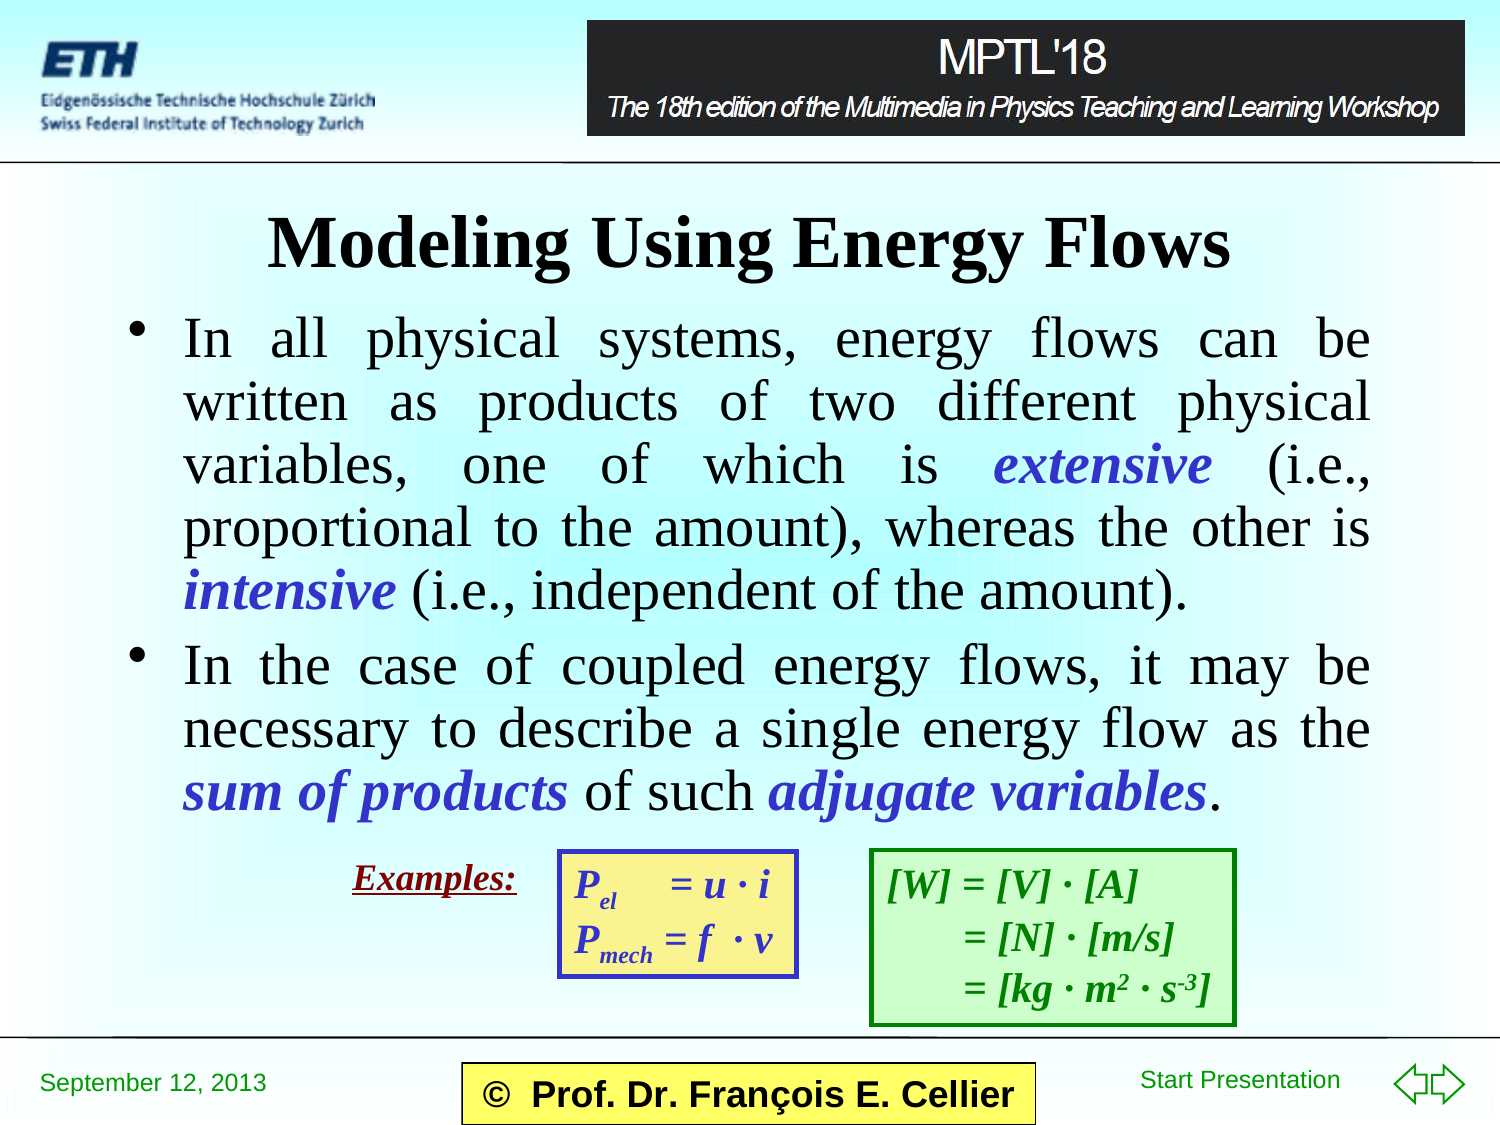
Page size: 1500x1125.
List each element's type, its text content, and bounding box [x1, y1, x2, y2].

picture [587, 20, 1465, 136]
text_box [337, 845, 1248, 1026]
text_box In all physical systems, energy flows can be written as products of two different physical variables, one of which is extensive (i.e., proportional to the amount), whereas the other is intensive (i.e., independent of the amount). In the case of coupled energy flows, it may be necessary to describe a single energy flow as the sum of products of such adjugate variables. [112, 299, 1388, 838]
picture [0, 0, 375, 136]
title Modeling Using Energy Flows [112, 187, 1388, 288]
